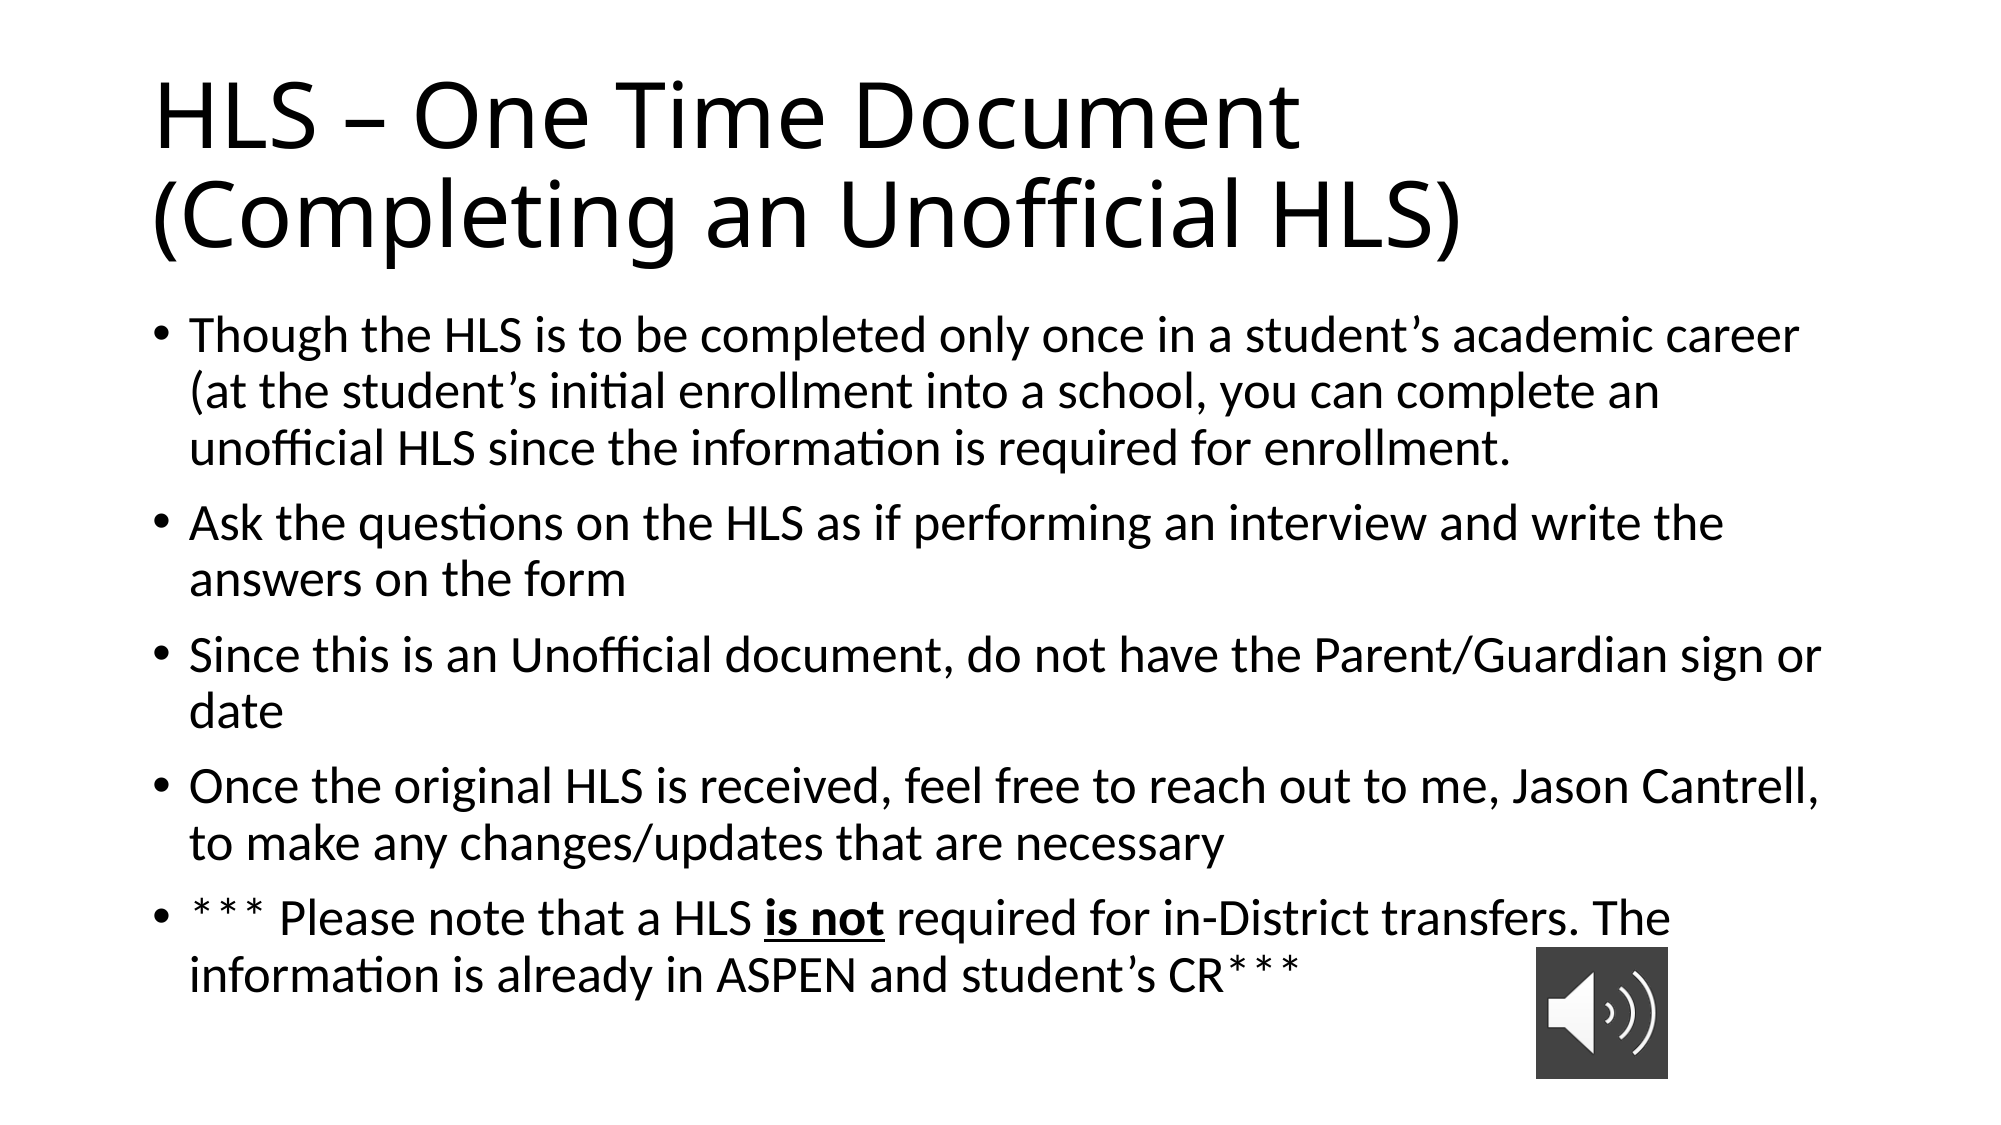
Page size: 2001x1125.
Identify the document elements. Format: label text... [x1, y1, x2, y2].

picture [1535, 946, 1669, 1080]
title HLS – One Time Document (Completing an Unofficial HLS) [137, 59, 1863, 278]
list Though the HLS is to be completed only once in a student’s academic career (at the student’s initial enrollment into a school, you can complete an unofficial HLS since the information is required for enrollment. Ask the questions on the HLS as if performing an interview and write the answers on the form Since this is an Unofficial document, do not have the Parent/Guardian sign or date Once the original HLS is received, feel free to reach out to me, Jason Cantrell, to make any changes/updates that are necessary *** Please note that a HLS is not required for in-District transfers. The information is already in ASPEN and student’s CR*** [137, 299, 1863, 1014]
